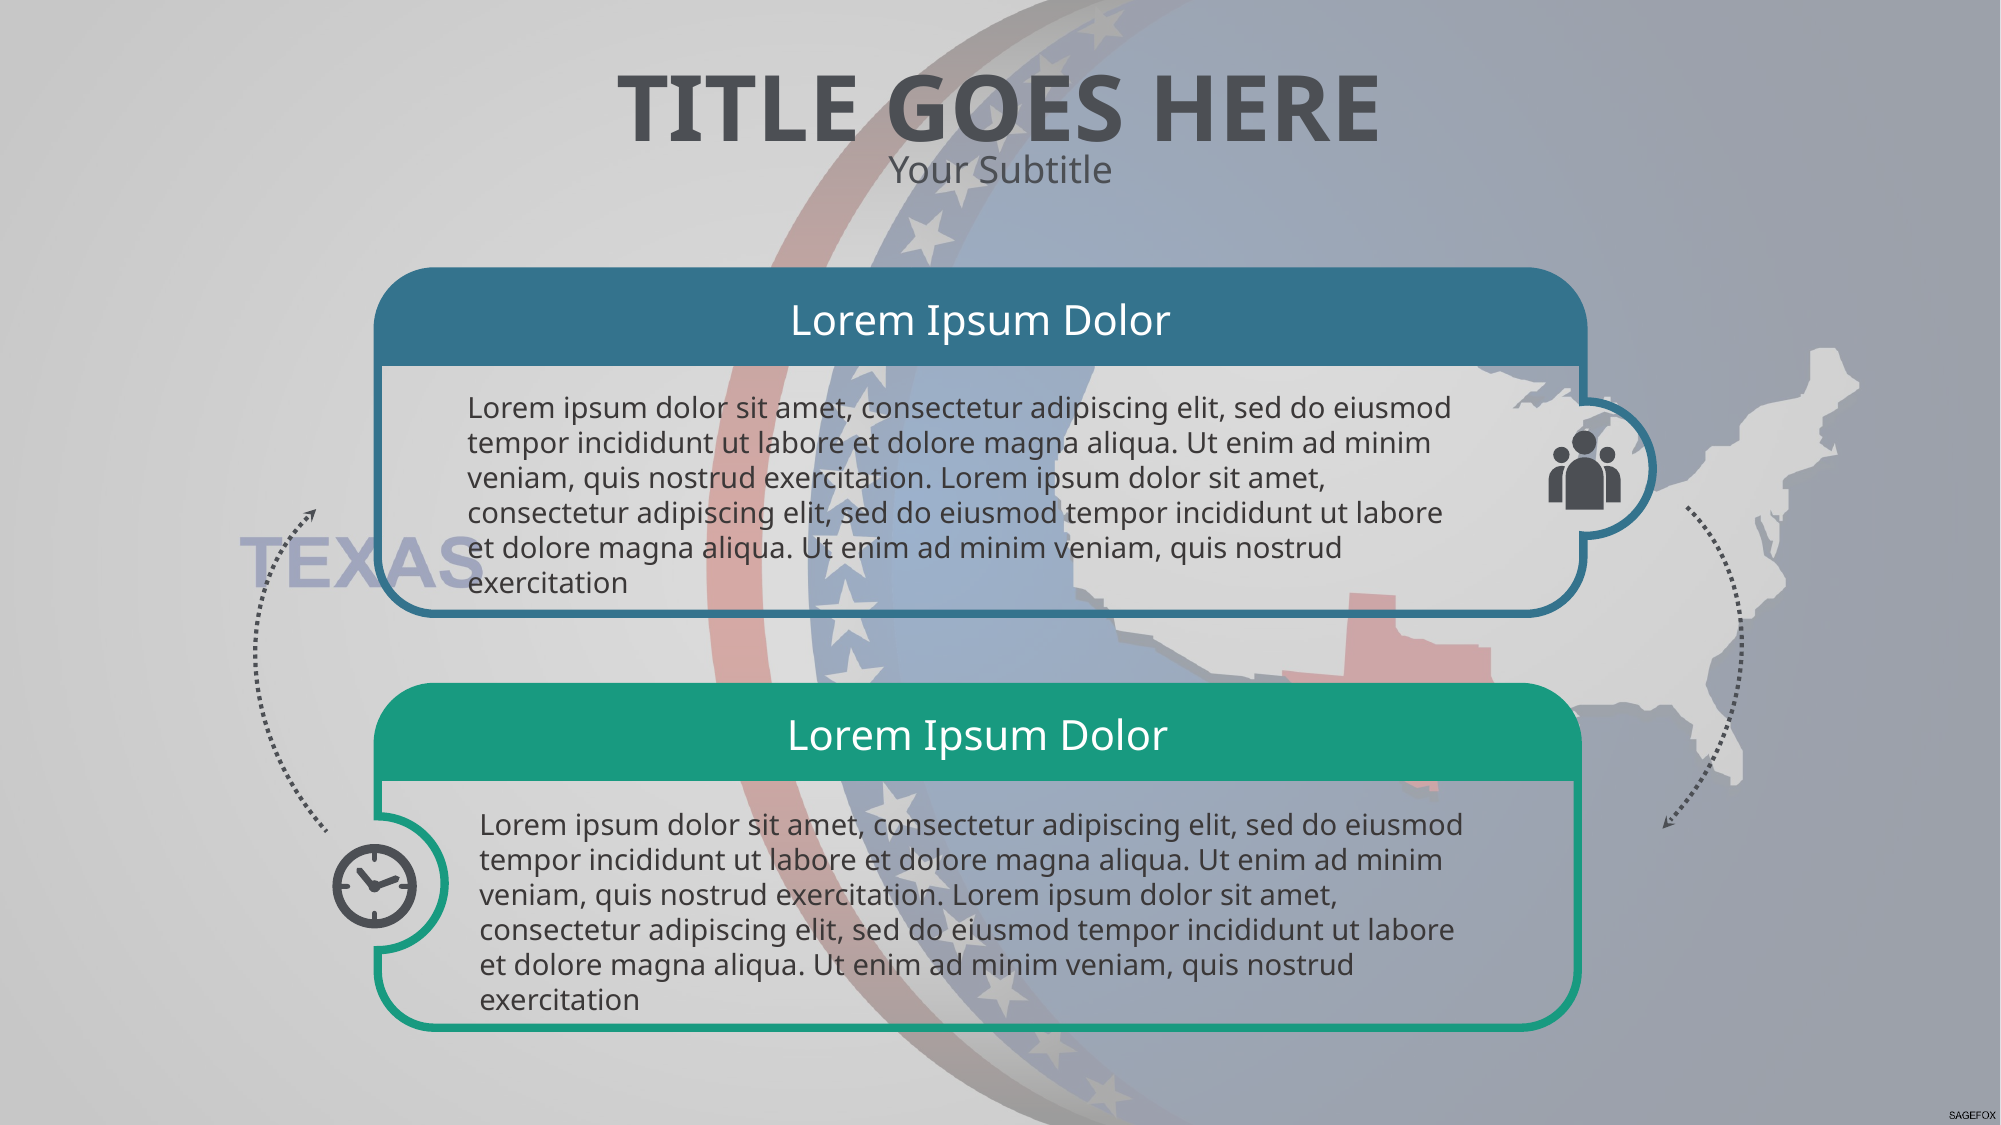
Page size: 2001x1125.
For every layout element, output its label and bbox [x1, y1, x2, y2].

picture [1925, 0, 2001, 1125]
text_box [548, 42, 1452, 199]
text_box [254, 509, 475, 832]
text_box [332, 843, 417, 929]
text_box [377, 686, 1578, 1028]
text_box [377, 271, 1653, 614]
text_box [1514, 506, 1743, 829]
